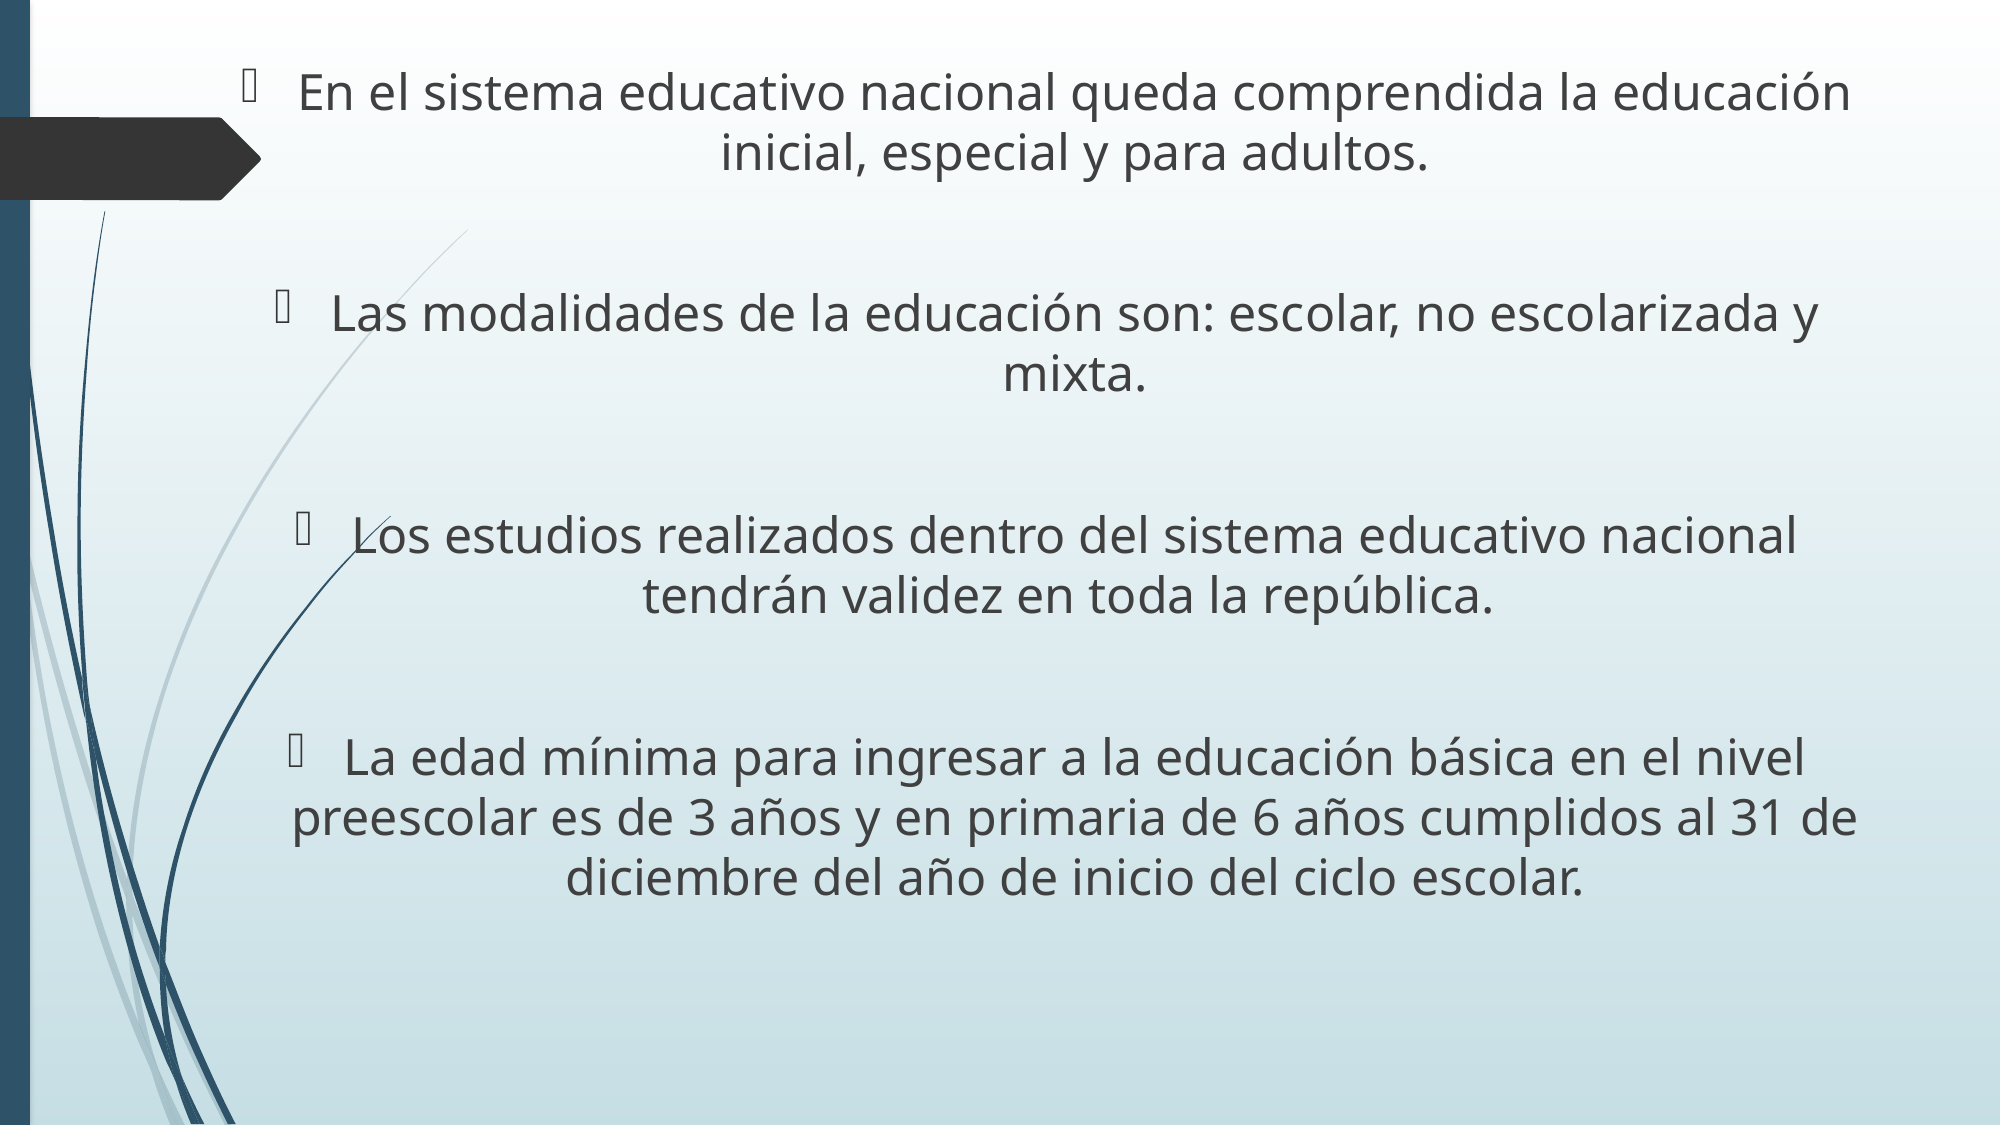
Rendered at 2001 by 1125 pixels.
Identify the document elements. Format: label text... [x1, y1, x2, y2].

list En el sistema educativo nacional queda comprendida la educación inicial, especial y para adultos. Las modalidades de la educación son: escolar, no escolarizada y mixta. Los estudios realizados dentro del sistema educativo nacional tendrán validez en toda la república. La edad mínima para ingresar a la educación básica en el nivel preescolar es de 3 años y en primaria de 6 años cumplidos al 31 de diciembre del año de inicio del ciclo escolar. [213, 52, 1882, 1024]
